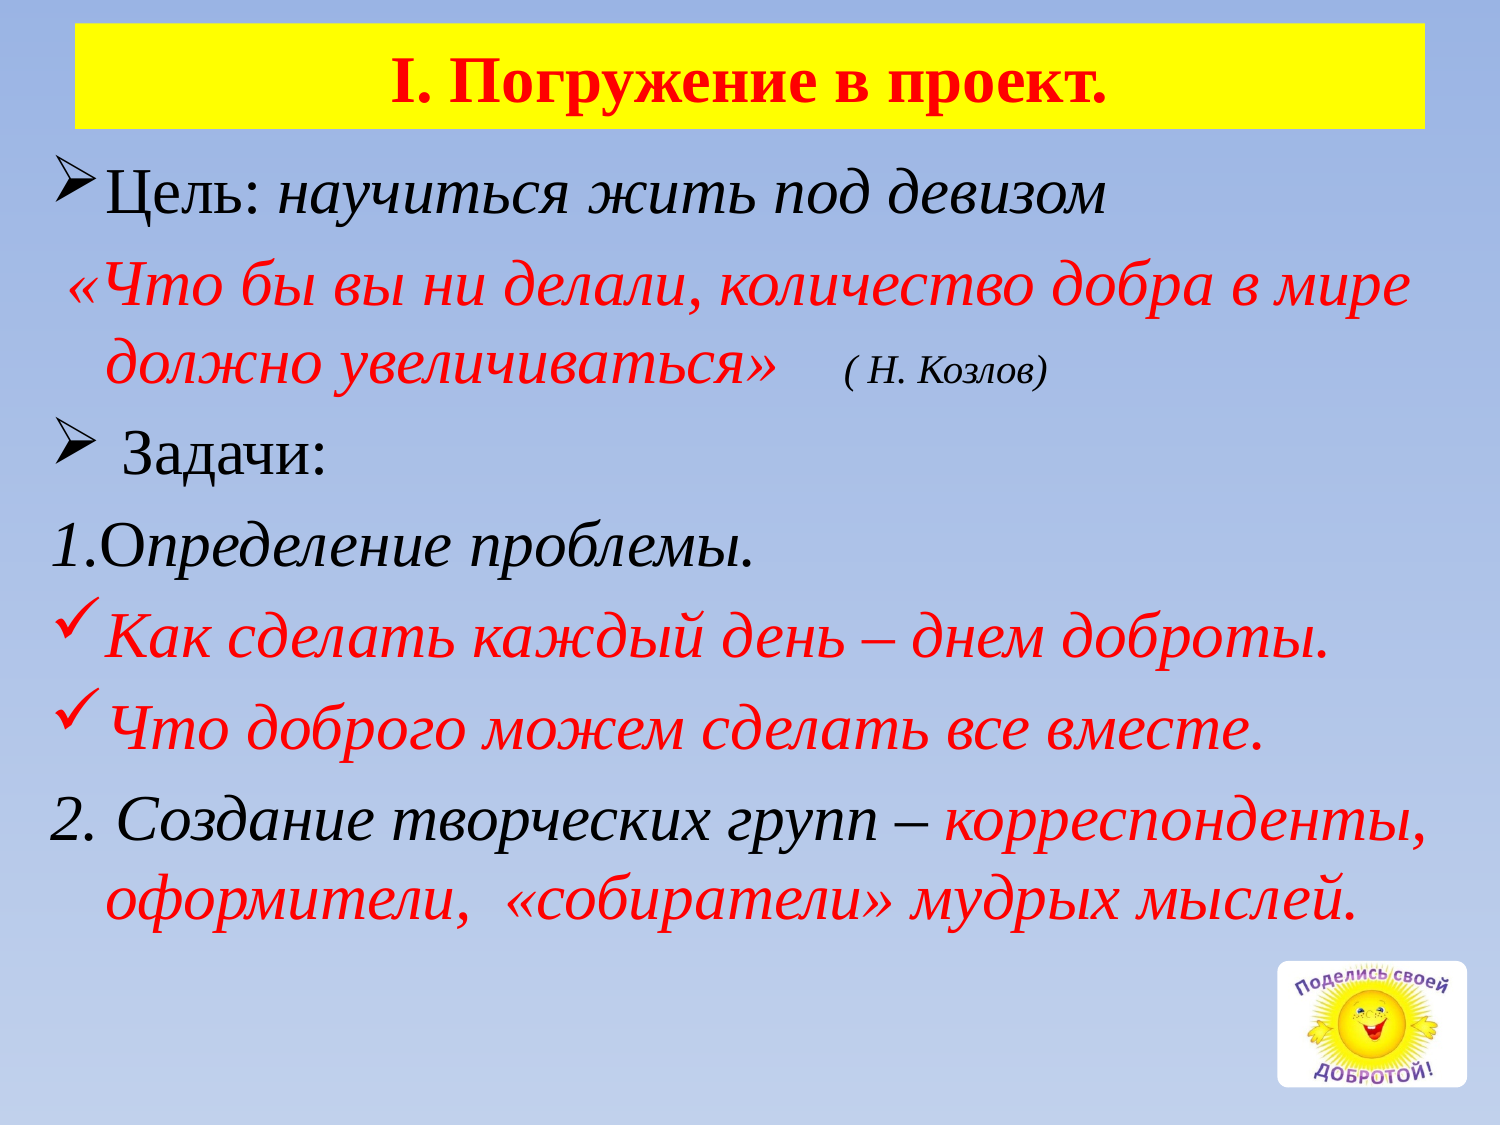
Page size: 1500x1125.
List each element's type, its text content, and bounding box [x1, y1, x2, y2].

list Цель: научиться жить под девизом «Что бы вы ни делали, количество добра в мире должно увеличиваться» ( Н. Козлов) Задачи: 1.Определение проблемы. Как сделать каждый день – днем доброты. Что доброго можем сделать все вместе. 2. Создание творческих групп – корреспонденты, оформители, «собиратели» мудрых мыслей. [35, 140, 1461, 1017]
title I. Погружение в проект. [75, 23, 1425, 129]
picture [1277, 960, 1468, 1088]
